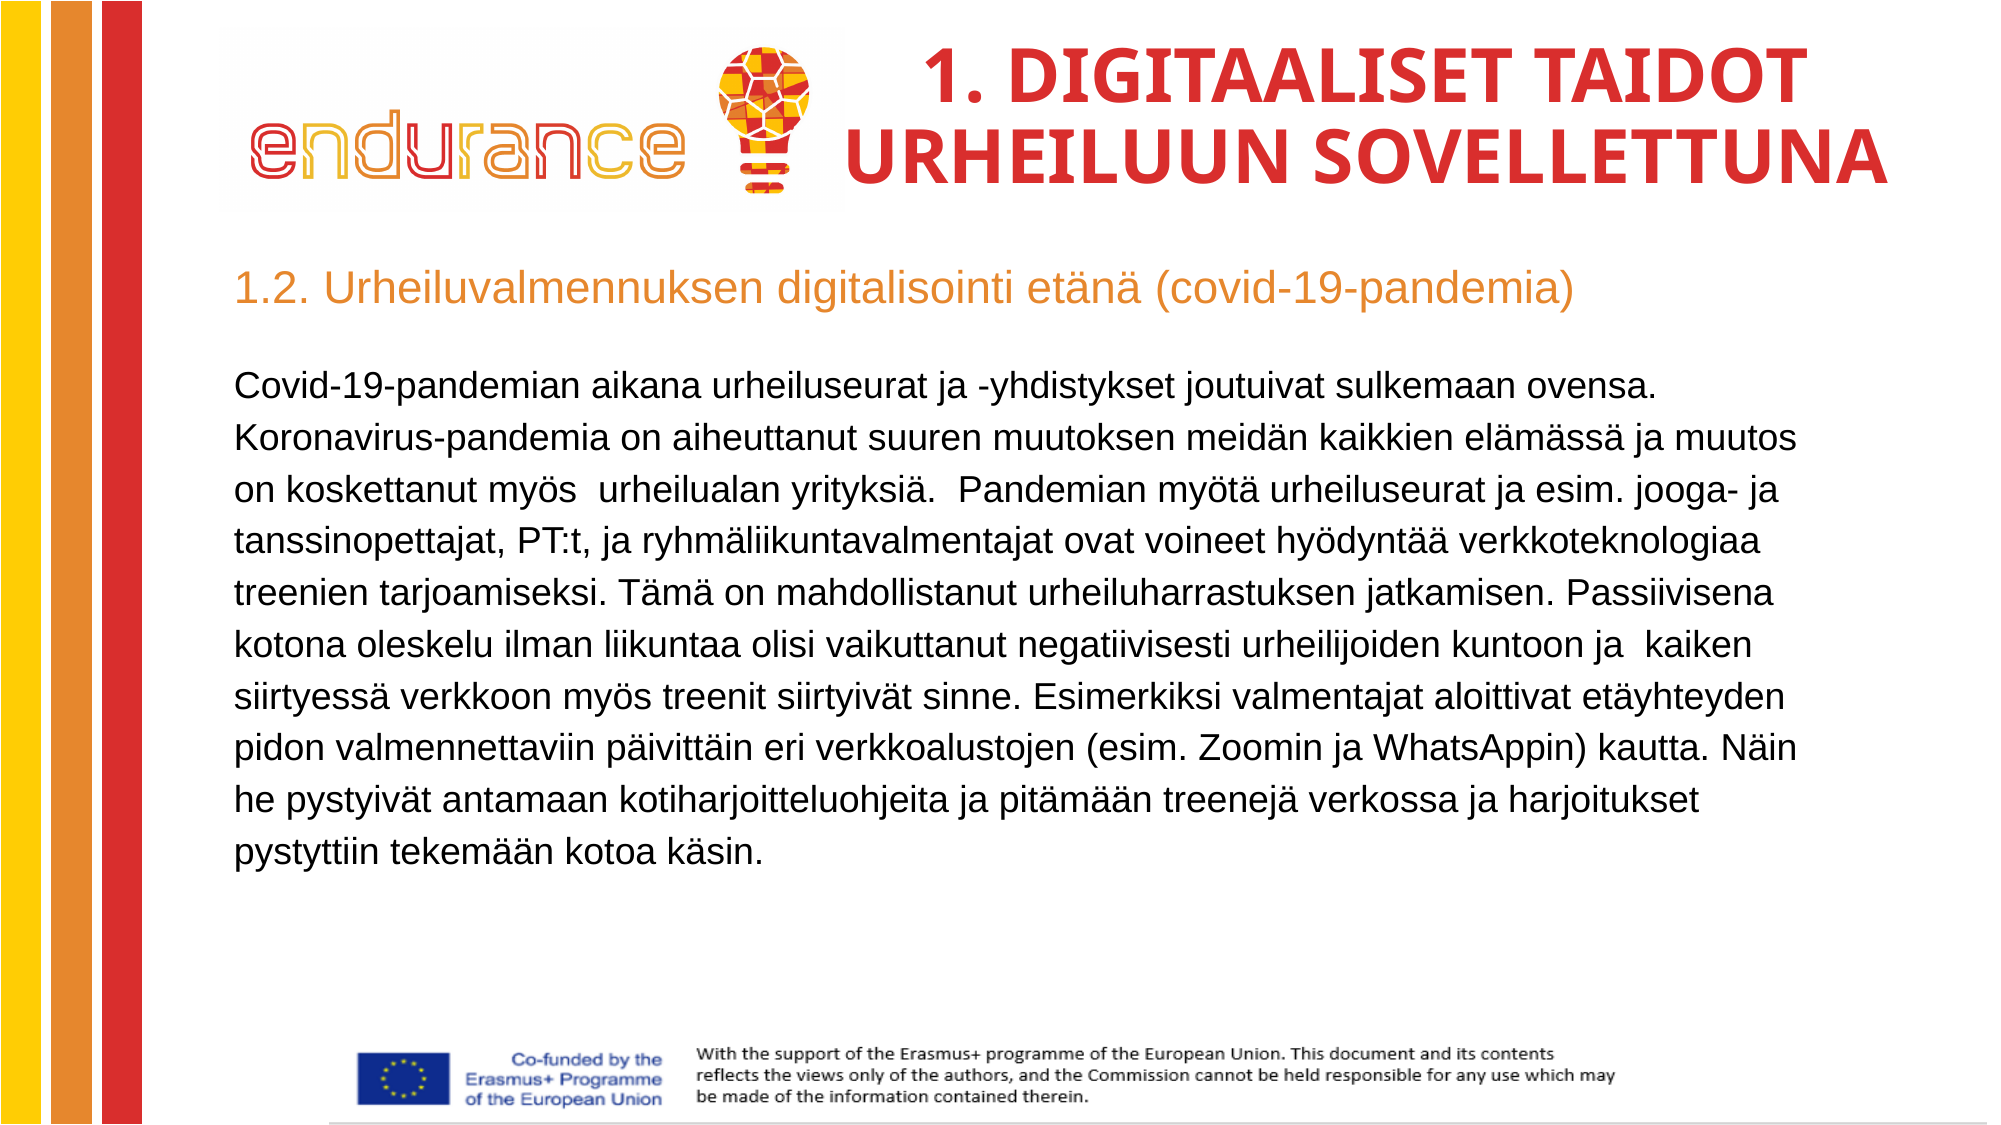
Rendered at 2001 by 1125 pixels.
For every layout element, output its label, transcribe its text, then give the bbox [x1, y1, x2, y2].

picture [329, 1032, 1987, 1125]
text_box [49, 0, 94, 1125]
picture [218, 27, 845, 212]
subtitle 1.2. Urheiluvalmennuksen digitalisointi etänä (covid-19-pandemia) Covid-19-pandemian aikana urheiluseurat ja -yhdistykset joutuivat sulkemaan ovensa. Koronavirus-pandemia on aiheuttanut suuren muutoksen meidän kaikkien elämässä ja muutos on koskettanut myös urheilualan yrityksiä. Pandemian myötä urheiluseurat ja esim. jooga- ja tanssinopettajat, PT:t, ja ryhmäliikuntavalmentajat ovat voineet hyödyntää verkkoteknologiaa treenien tarjoamiseksi. Tämä on mahdollistanut urheiluharrastuksen jatkamisen. Passiivisena kotona oleskelu ilman liikuntaa olisi vaikuttanut negatiivisesti urheilijoiden kuntoon ja kaiken siirtyessä verkkoon myös treenit siirtyivät sinne. Esimerkiksi valmentajat aloittivat etäyhteyden pidon valmennettaviin päivittäin eri verkkoalustojen (esim. Zoomin ja WhatsAppin) kautta. Näin he pystyivät antamaan kotiharjoitteluohjeita ja pitämään treenejä verkossa ja harjoitukset pystyttiin tekemään kotoa käsin. [219, 242, 1848, 883]
text_box [100, 0, 144, 1125]
text_box [0, 0, 43, 1125]
text_box 1. DIGITAALISET TAIDOT URHEILUUN SOVELLETTUNA [845, 114, 1915, 207]
